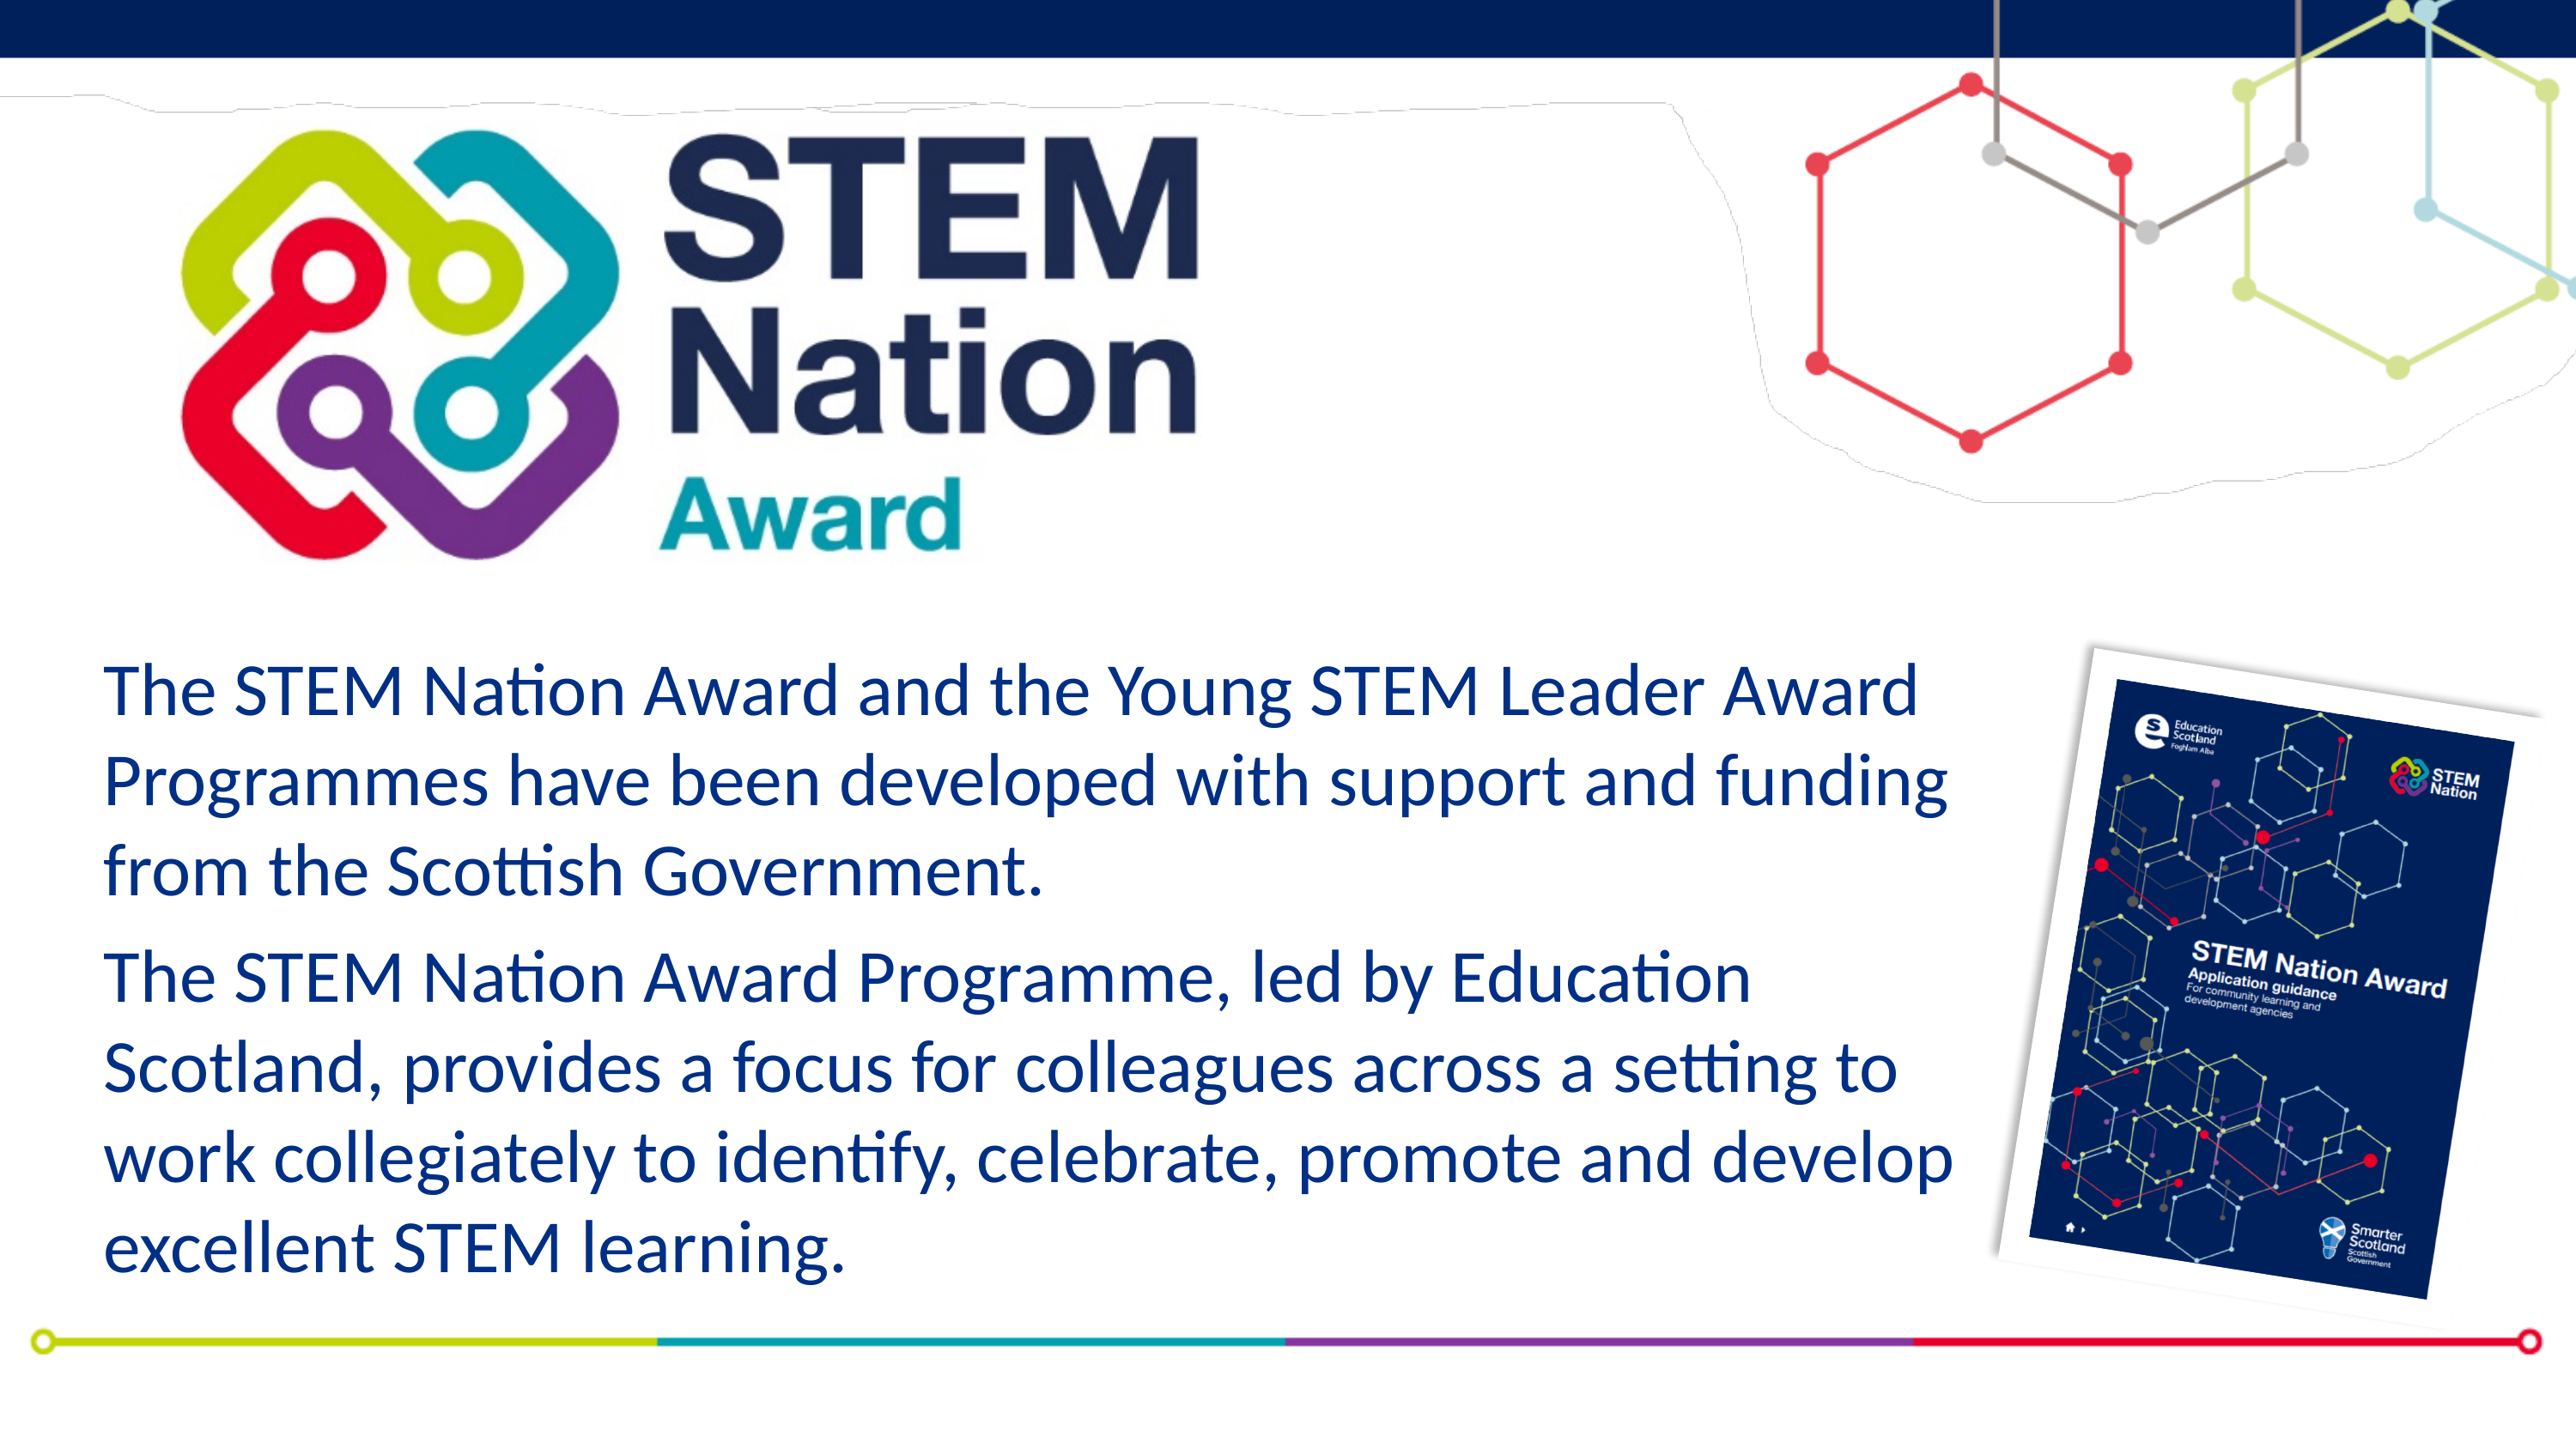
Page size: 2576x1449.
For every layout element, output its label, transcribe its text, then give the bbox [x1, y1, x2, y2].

picture [2030, 680, 2514, 1299]
text_box The STEM Nation Award and the Young STEM Leader Award Programmes have been developed with support and funding from the Scottish Government. The STEM Nation Award Programme, led by Education Scotland, provides a focus for colleagues across a setting to work collegiately to identify, celebrate, promote and develop excellent STEM learning. [90, 634, 2004, 1294]
picture [0, 0, 2576, 571]
picture [26, 1322, 2550, 1363]
